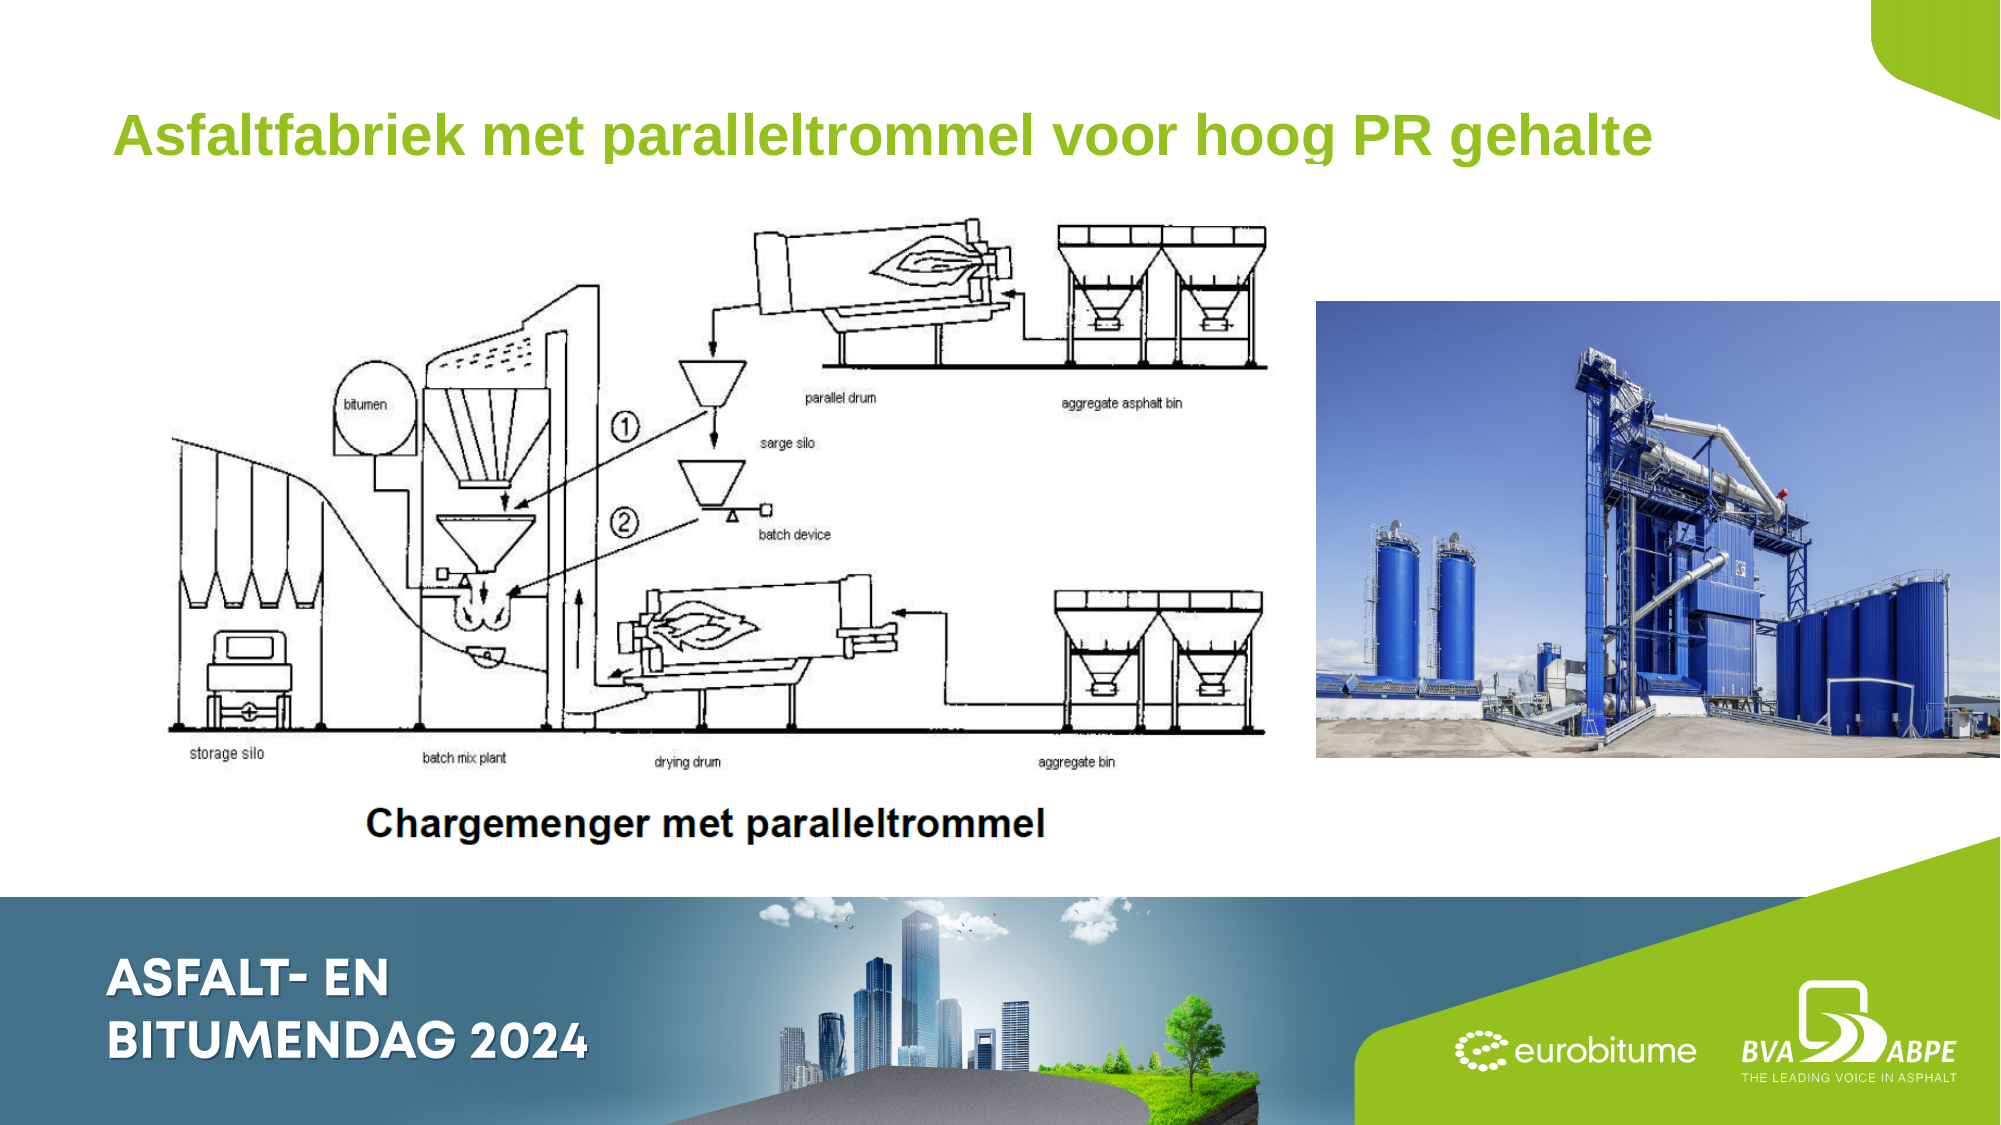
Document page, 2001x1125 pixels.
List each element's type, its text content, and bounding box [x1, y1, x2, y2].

picture [1871, 0, 2000, 120]
list Asfaltfabriek met paralleltrommel voor hoog PR gehalte [97, 90, 1872, 254]
picture [0, 163, 2001, 1125]
